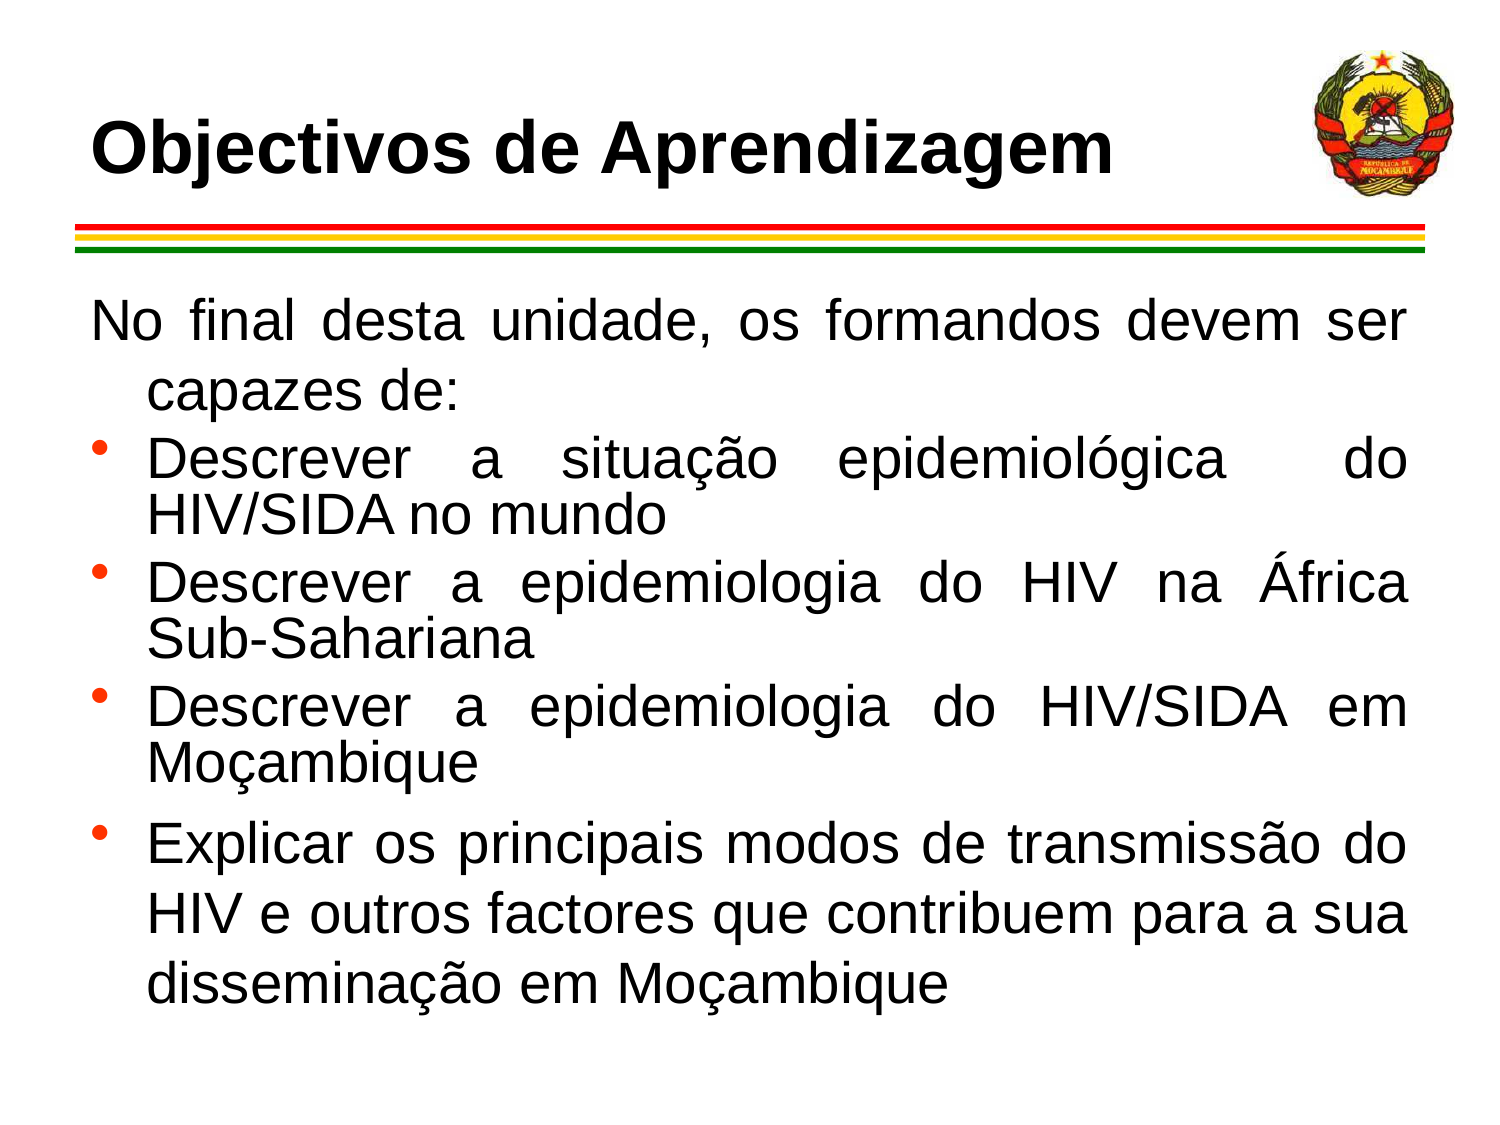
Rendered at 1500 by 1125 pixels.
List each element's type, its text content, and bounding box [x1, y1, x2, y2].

title Objectivos de Aprendizagem [74, 49, 1313, 238]
picture [1313, 50, 1455, 200]
list No final desta unidade, os formandos devem ser capazes de: Descrever a situação epidemiológica do HIV/SIDA no mundo Descrever a epidemiologia do HIV na África Sub-Sahariana Descrever a epidemiologia do HIV/SIDA em Moçambique Explicar os principais modos de transmissão do HIV e outros factores que contribuem para a sua disseminação em Moçambique [74, 274, 1426, 1013]
